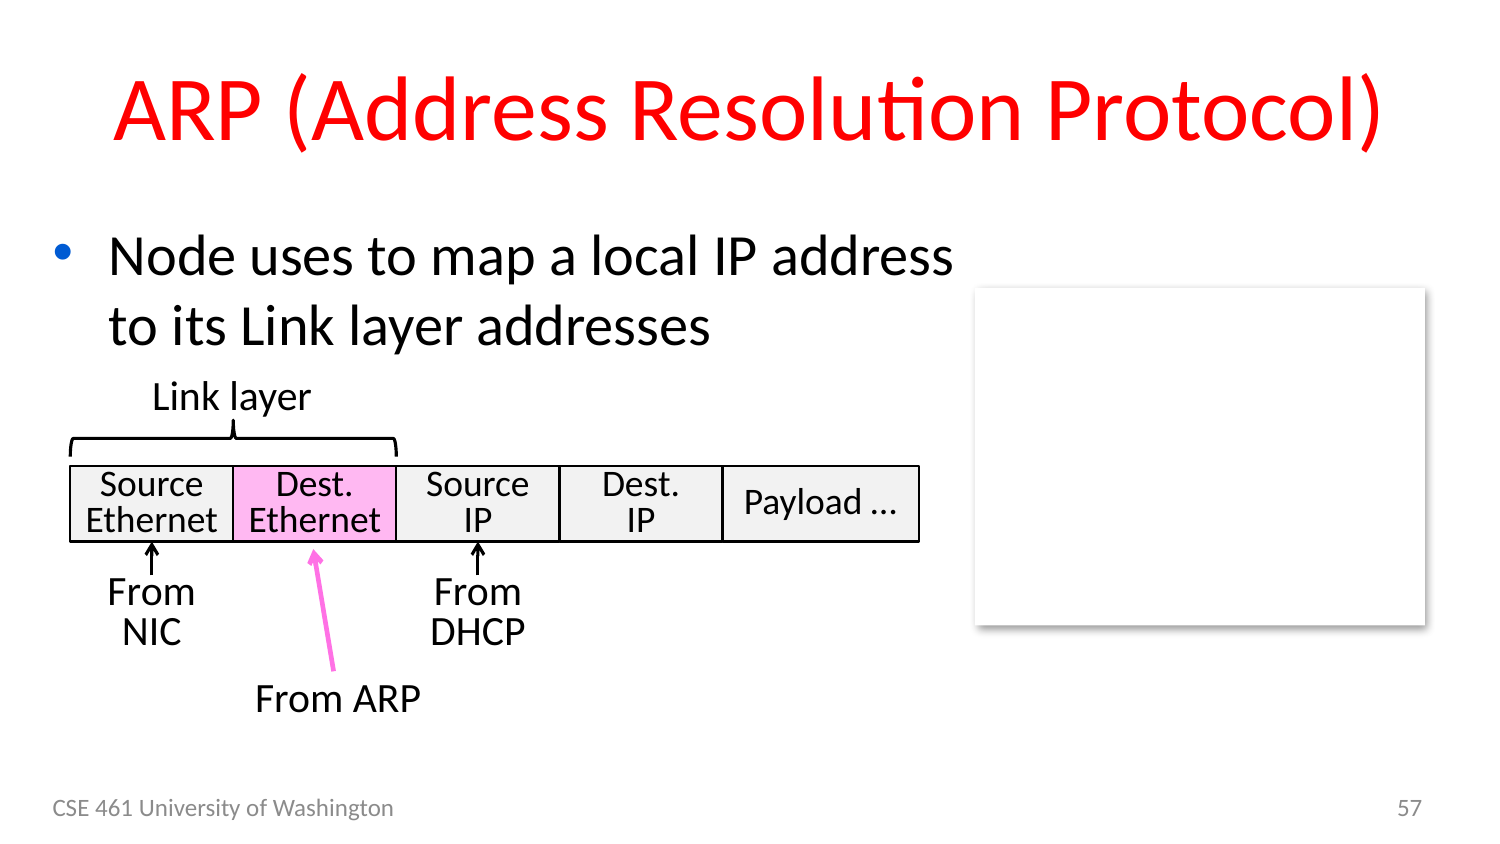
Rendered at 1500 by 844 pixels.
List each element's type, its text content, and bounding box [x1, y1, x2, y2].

list Node uses to map a local IP address to its Link layer addresses [37, 209, 975, 760]
title ARP (Address Resolution Protocol) [37, 33, 1463, 175]
text_box From ARP [254, 672, 422, 722]
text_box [312, 548, 334, 672]
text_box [70, 360, 919, 664]
slide_number 57 [1087, 784, 1438, 830]
footer CSE 461 University of Washington [37, 784, 513, 830]
